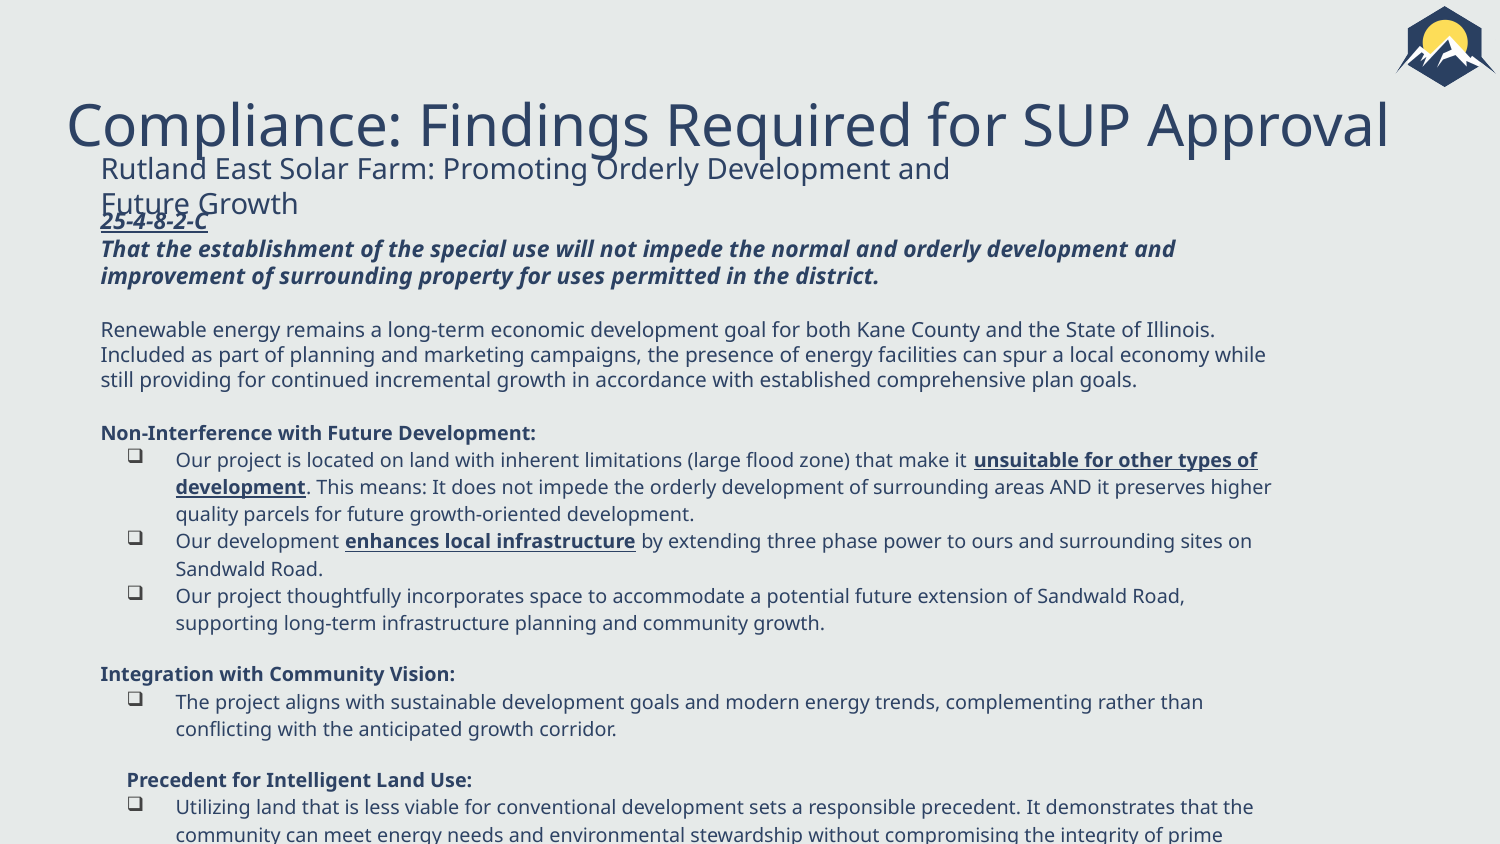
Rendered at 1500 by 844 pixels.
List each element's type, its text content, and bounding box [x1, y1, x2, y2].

picture [1393, 3, 1497, 89]
text_box Rutland East Solar Farm: Promoting Orderly Development and Future Growth [85, 143, 1057, 199]
text_box 25-4-8-2-C That the establishment of the special use will not impede the normal and orderly development and improvement of surrounding property for uses permitted in the district. Renewable energy remains a long-term economic development goal for both Kane County and the State of Illinois. Included as part of planning and marketing campaigns, the presence of energy facilities can spur a local economy while still providing for continued incremental growth in accordance with established comprehensive plan goals. Non-Interference with Future Development: Our project is located on land with inherent limitations (large flood zone) that make it unsuitable for other types of development. This means: It does not impede the orderly development of surrounding areas AND it preserves higher quality parcels for future growth-oriented development. Our development enhances local infrastructure by extending three phase power to ours and surrounding sites on Sandwald Road. Our project thoughtfully incorporates space to accommodate a potential future extension of Sandwald Road, supporting long-term infrastructure planning and community growth. Integration with Community Vision: The project aligns with sustainable development goals and modern energy trends, complementing rather than conflicting with the anticipated growth corridor. Precedent for Intelligent Land Use: Utilizing land that is less viable for conventional development sets a responsible precedent. It demonstrates that the community can meet energy needs and environmental stewardship without compromising the integrity of prime development areas. [85, 199, 1302, 844]
title Compliance: Findings Required for SUP Approval [51, 72, 1449, 167]
